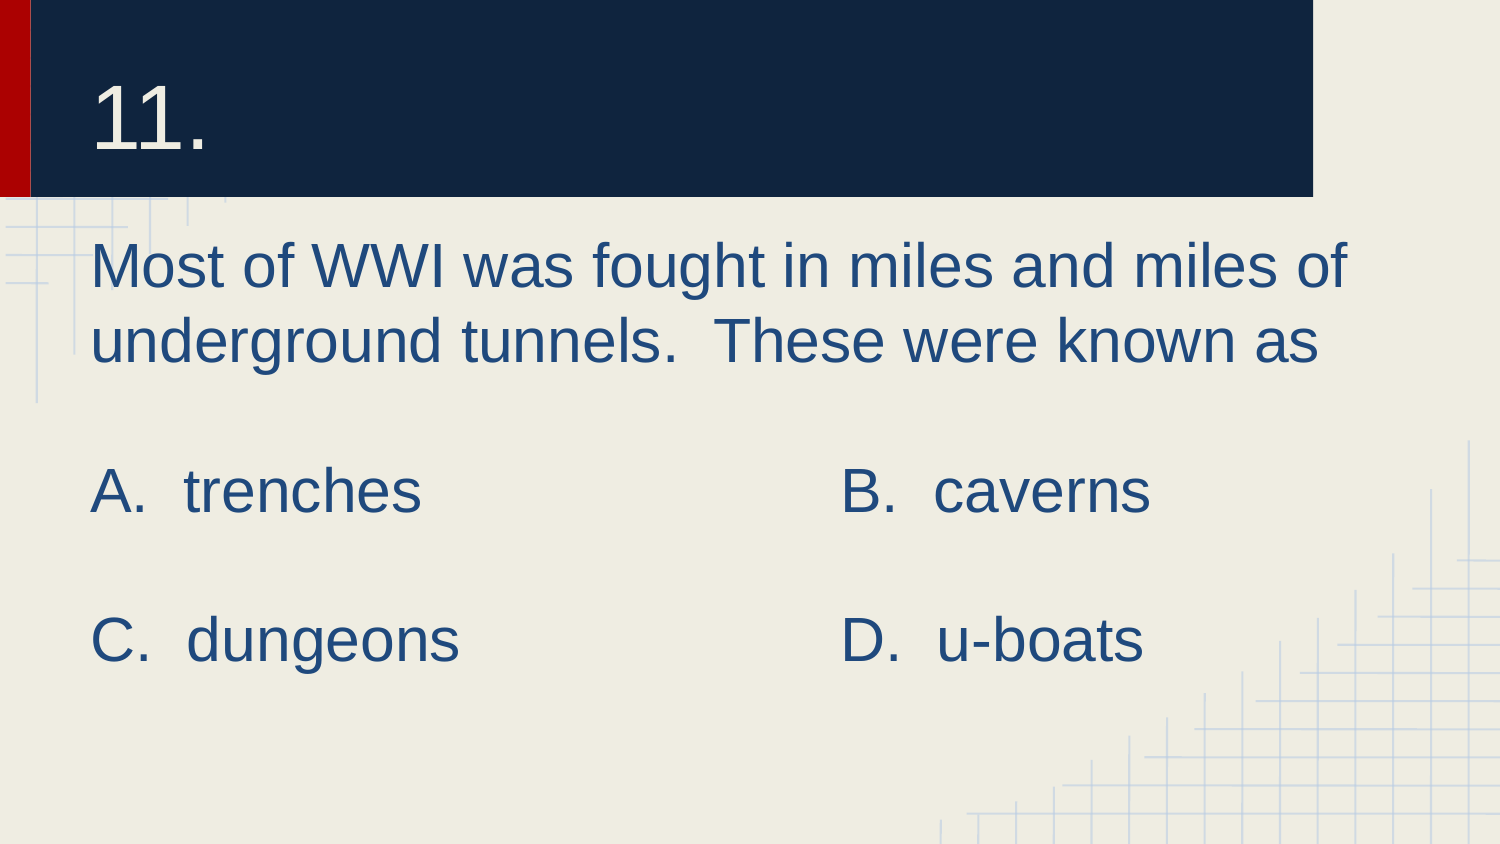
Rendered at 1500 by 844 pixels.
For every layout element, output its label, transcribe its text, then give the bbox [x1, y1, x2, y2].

title 11. [75, 16, 1276, 183]
list Most of WWI was fought in miles and miles of underground tunnels. These were known as A. trenches B. caverns C. dungeons D. u-boats [75, 209, 1425, 806]
